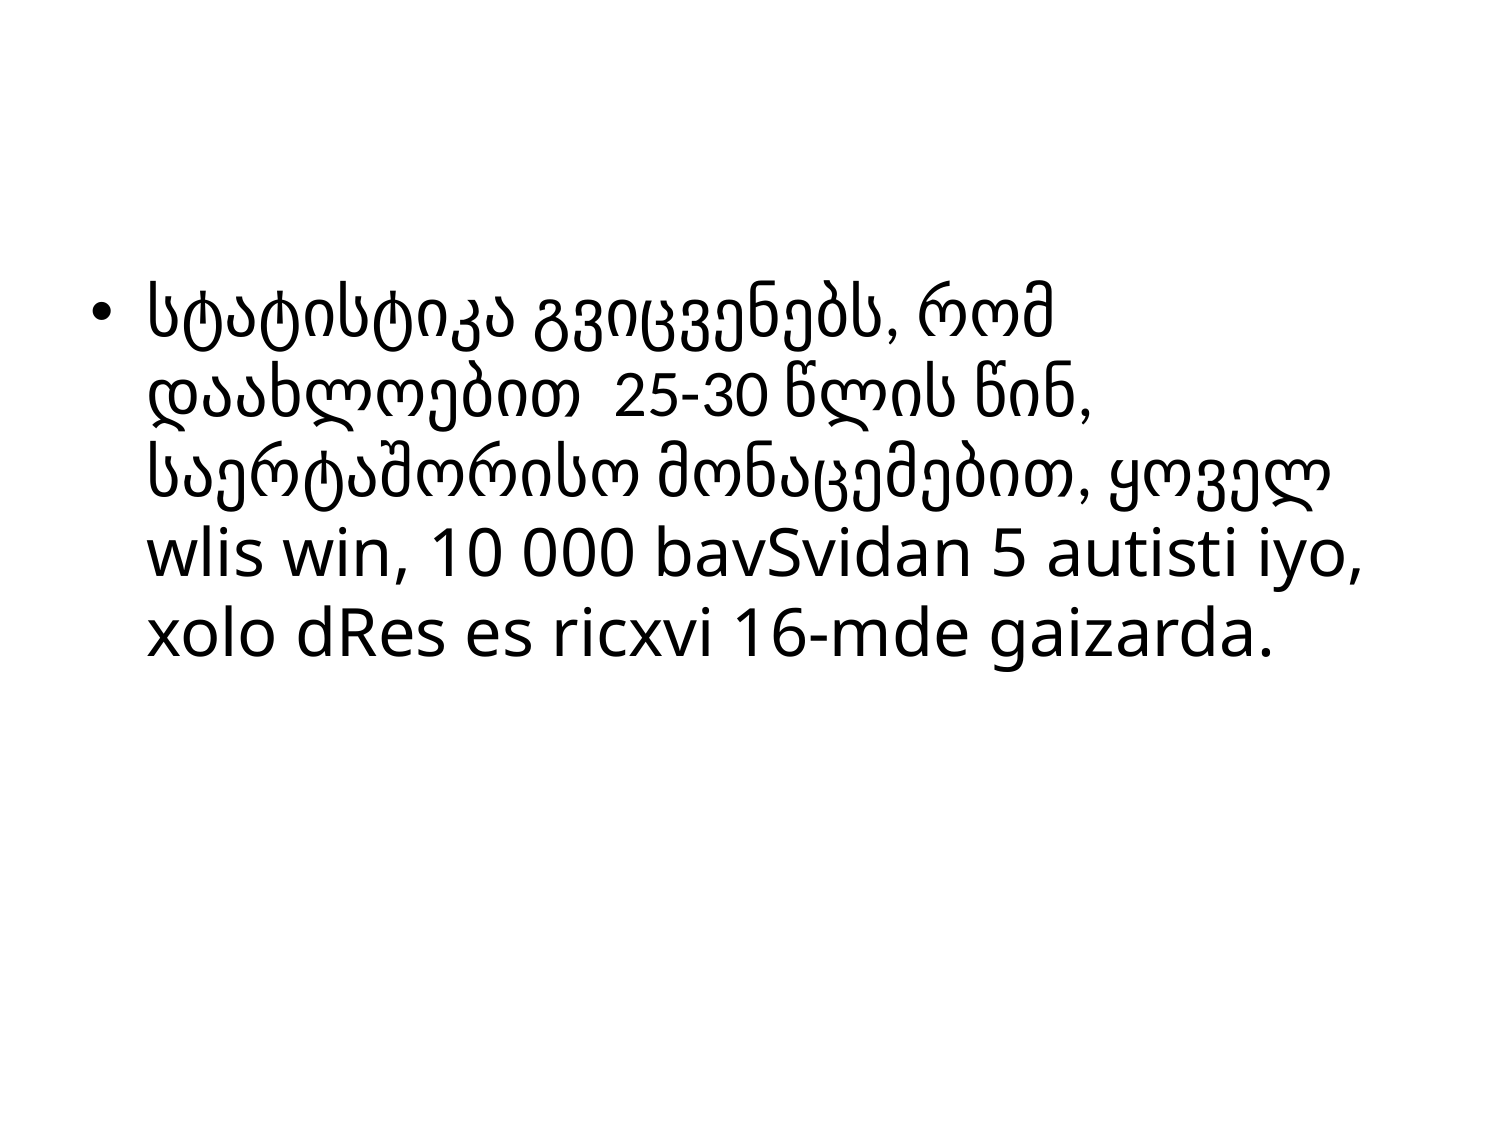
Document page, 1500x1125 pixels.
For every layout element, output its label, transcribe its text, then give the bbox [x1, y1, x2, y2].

list სტატისტიკა გვიცვენებს, რომ დაახლოებით 25-30 წლის წინ, საერტაშორისო მონაცემებით, ყოველ wlis win, 10 000 bavSvidan 5 autisti iyo, xolo dRes es ricxvi 16-mde gaizarda. [75, 262, 1425, 1005]
